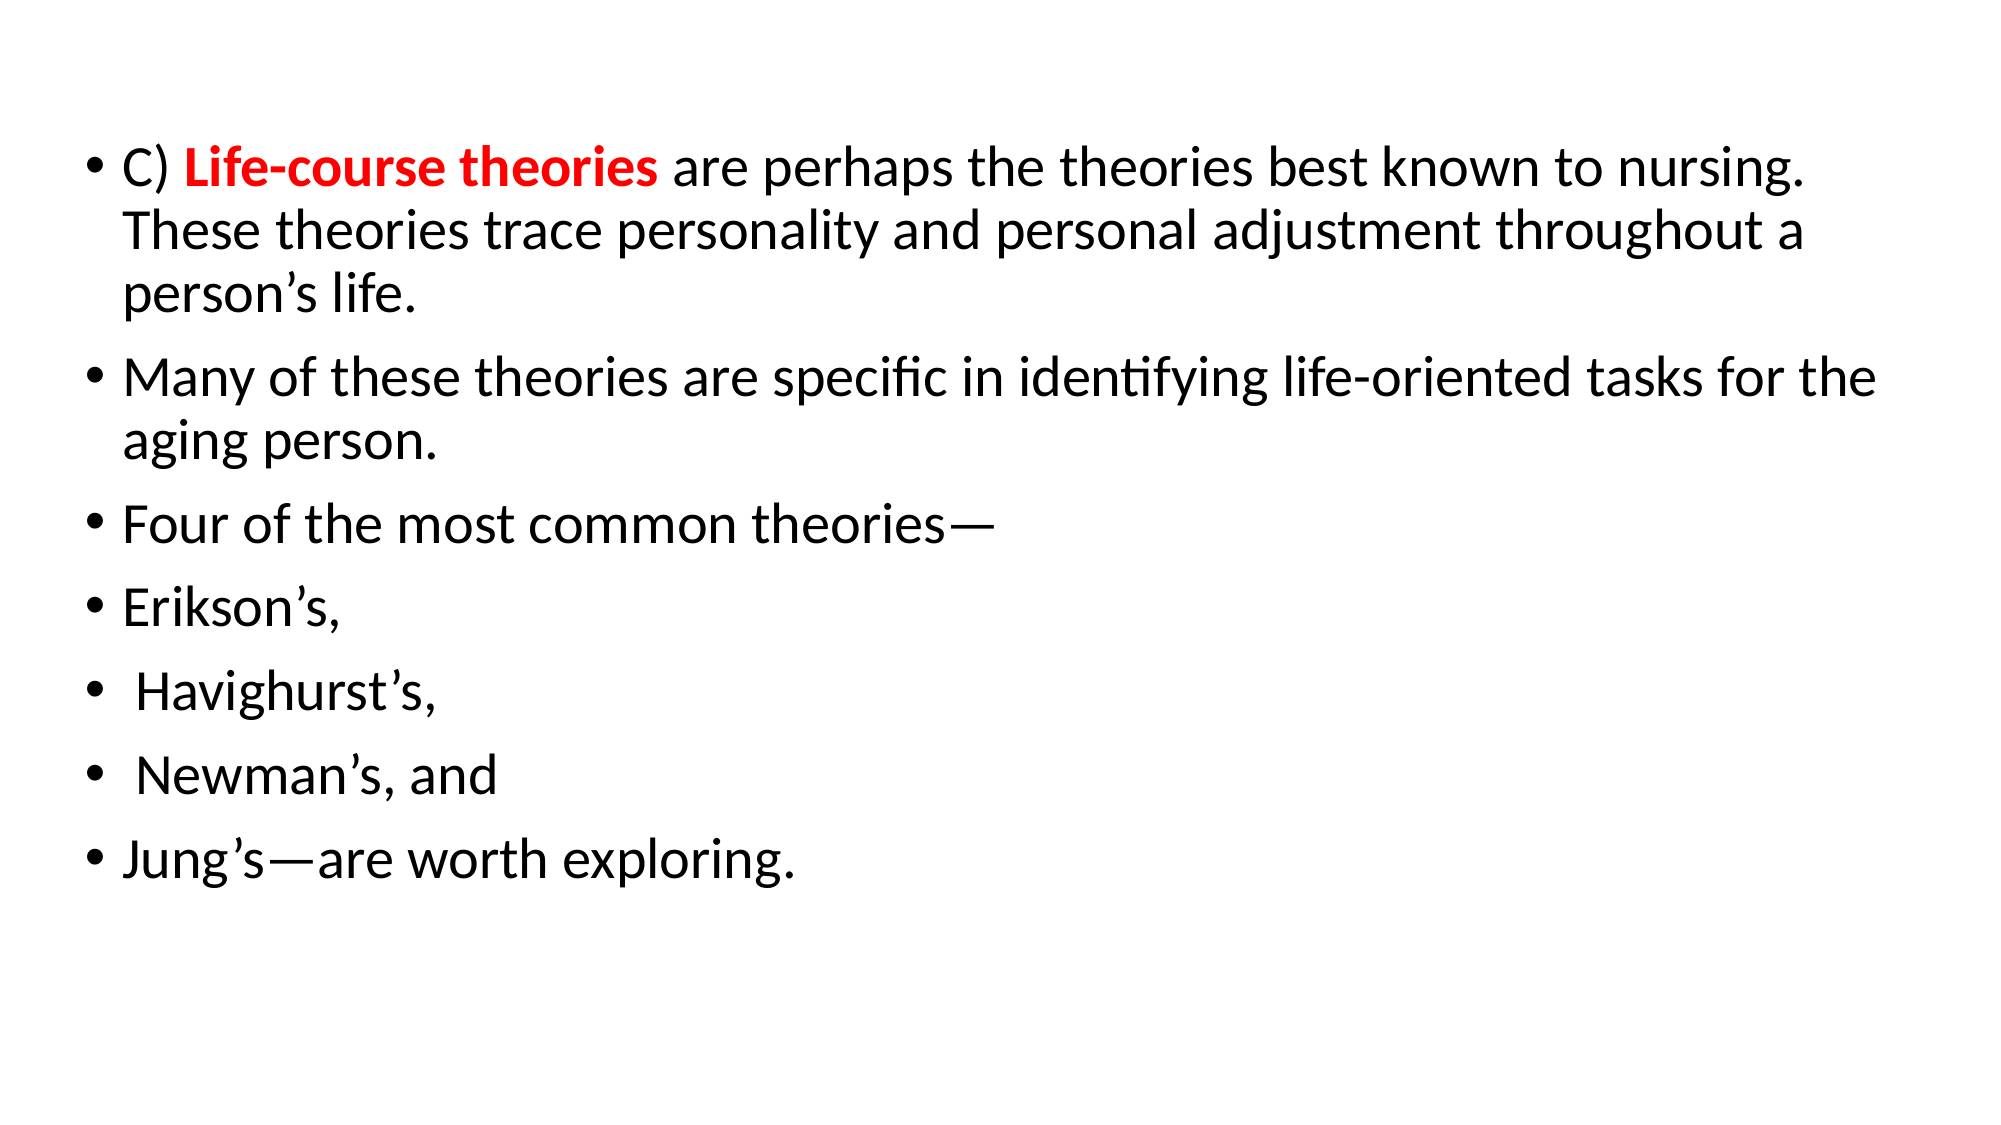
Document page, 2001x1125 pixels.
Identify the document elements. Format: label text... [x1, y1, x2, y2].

list C) Life-course theories are perhaps the theories best known to nursing. These theories trace personality and personal adjustment throughout a person’s life. Many of these theories are specific in identifying life-oriented tasks for the aging person. Four of the most common theories— Erikson’s, Havighurst’s, Newman’s, and Jung’s—are worth exploring. [69, 128, 1957, 1088]
